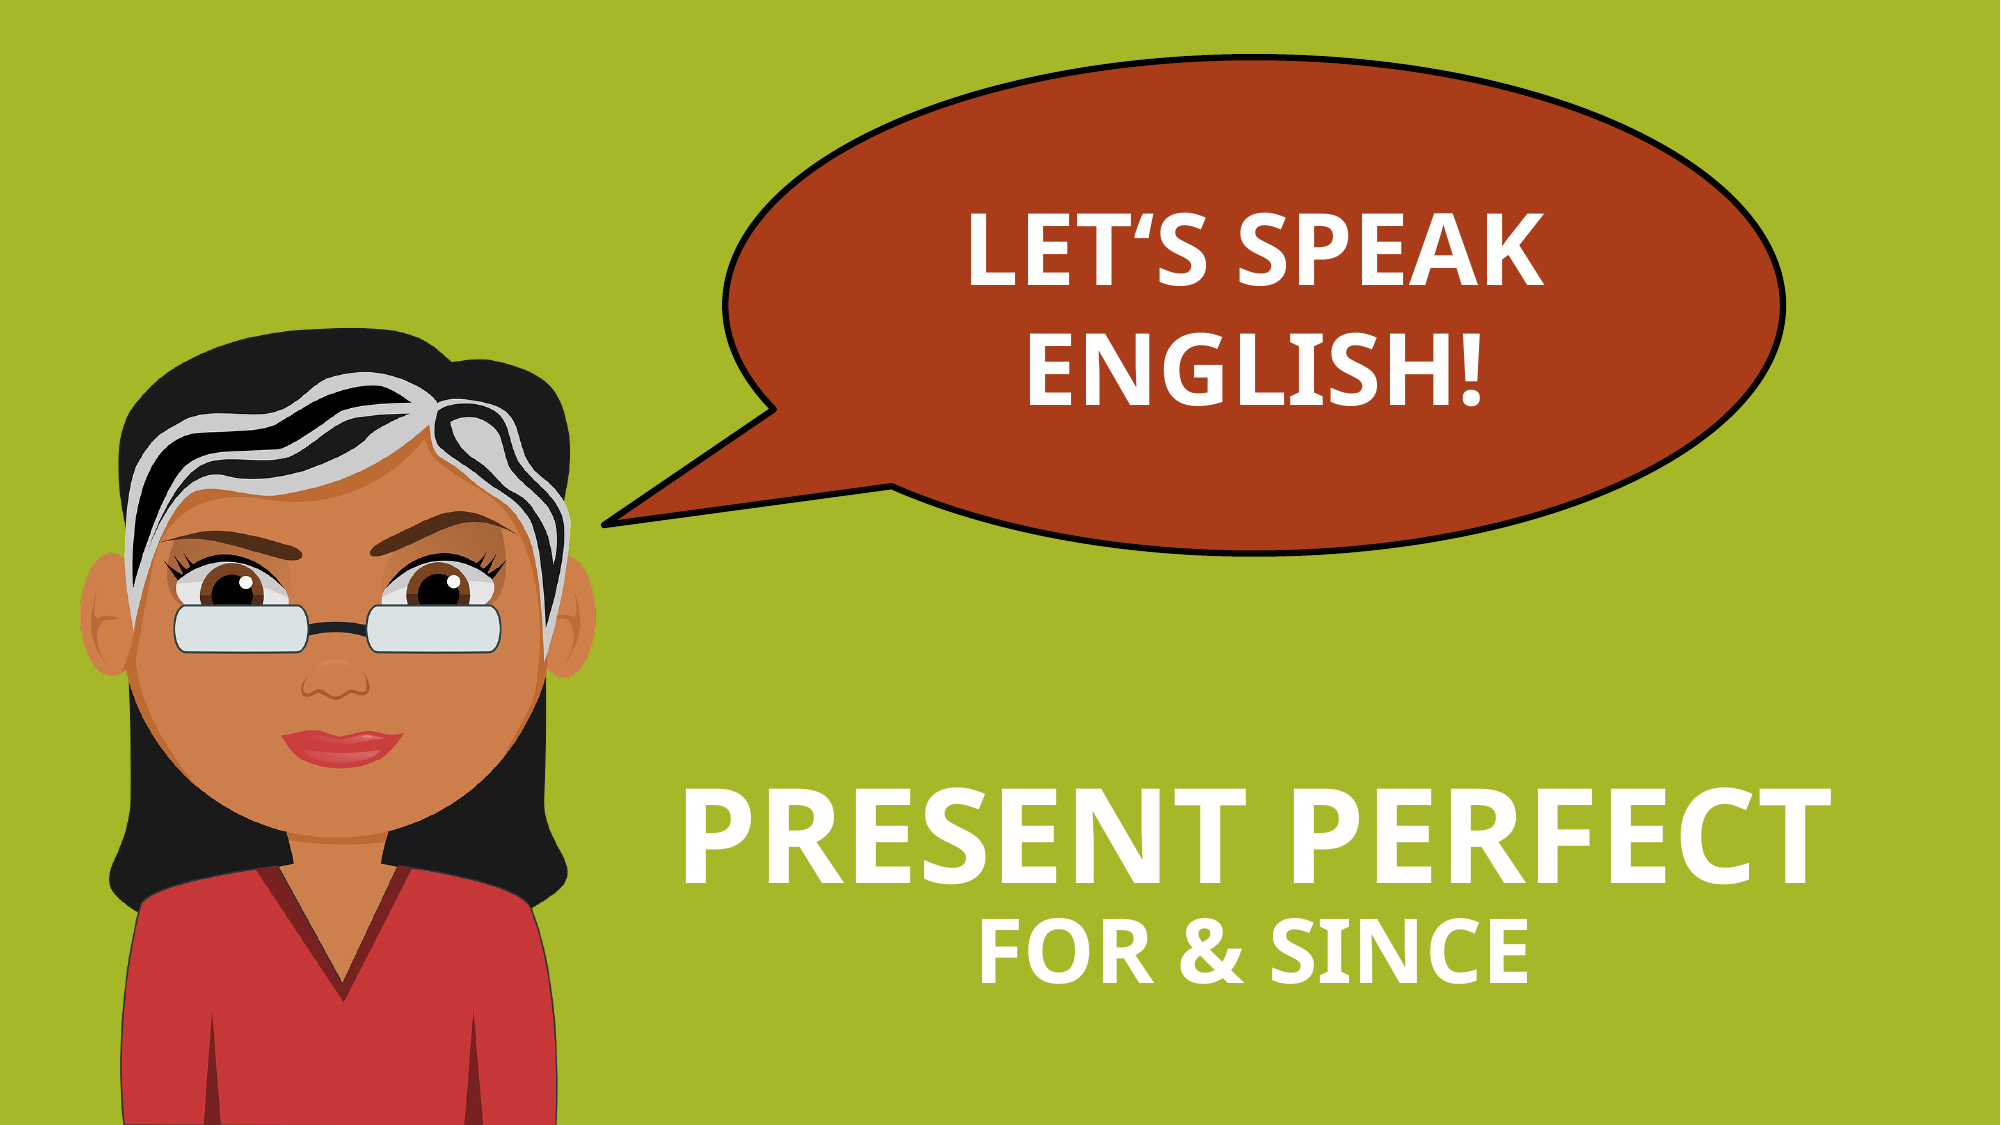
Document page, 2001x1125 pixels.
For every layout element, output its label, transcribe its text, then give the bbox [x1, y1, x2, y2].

title present perfect FOR & SINCE [753, 553, 1875, 1010]
text_box LET‘S SPEAK ENGLISH! [723, 55, 1785, 556]
picture [0, 306, 748, 1125]
